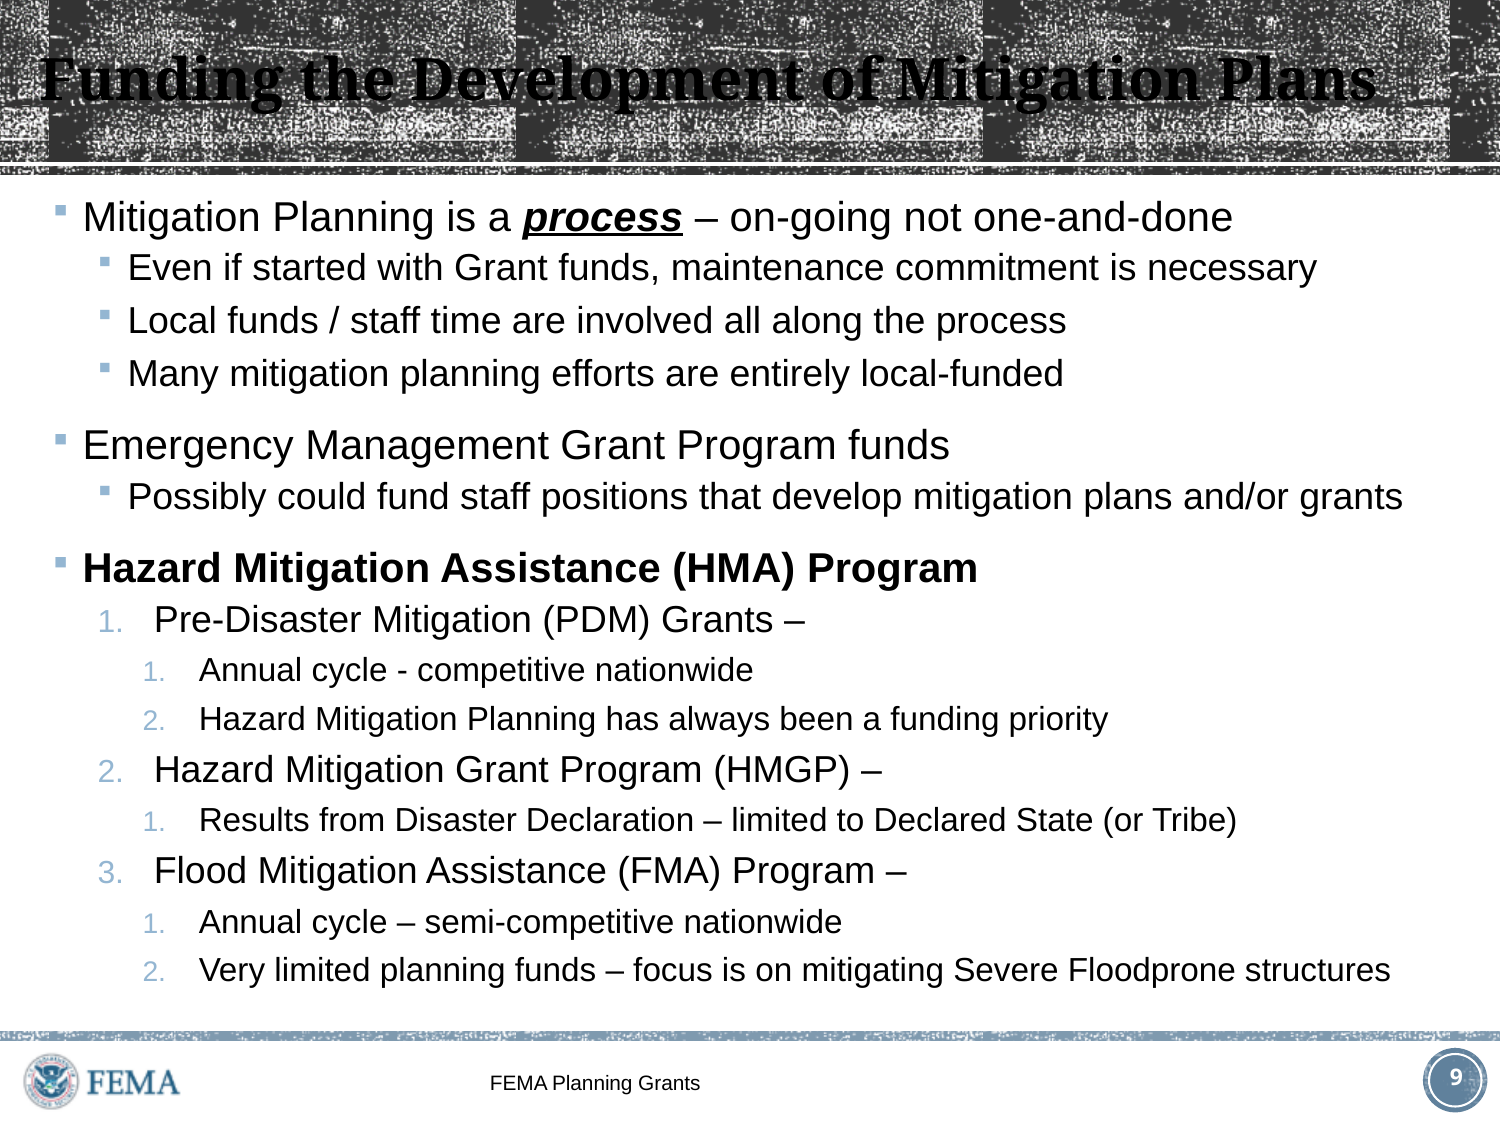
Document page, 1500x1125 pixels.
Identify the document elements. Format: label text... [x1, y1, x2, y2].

footer FEMA Planning Grants [474, 1052, 1000, 1113]
slide_number 8 [1417, 1045, 1497, 1112]
title Funding the Development of Mitigation Plans [24, 12, 1475, 150]
list Mitigation Planning is a process – on-going not one-and-done Even if started with Grant funds, maintenance commitment is necessary Local funds / staff time are involved all along the process Many mitigation planning efforts are entirely local-funded Emergency Management Grant Program funds Possibly could fund staff positions that develop mitigation plans and/or grants Hazard Mitigation Assistance (HMA) Program Pre-Disaster Mitigation (PDM) Grants – Annual cycle - competitive nationwide Hazard Mitigation Planning has always been a funding priority Hazard Mitigation Grant Program (HMGP) – Results from Disaster Declaration – limited to Declared State (or Tribe) Flood Mitigation Assistance (FMA) Program – Annual cycle – semi-competitive nationwide Very limited planning funds – focus is on mitigating Severe Floodprone structures [37, 187, 1488, 1041]
picture [19, 1050, 182, 1113]
